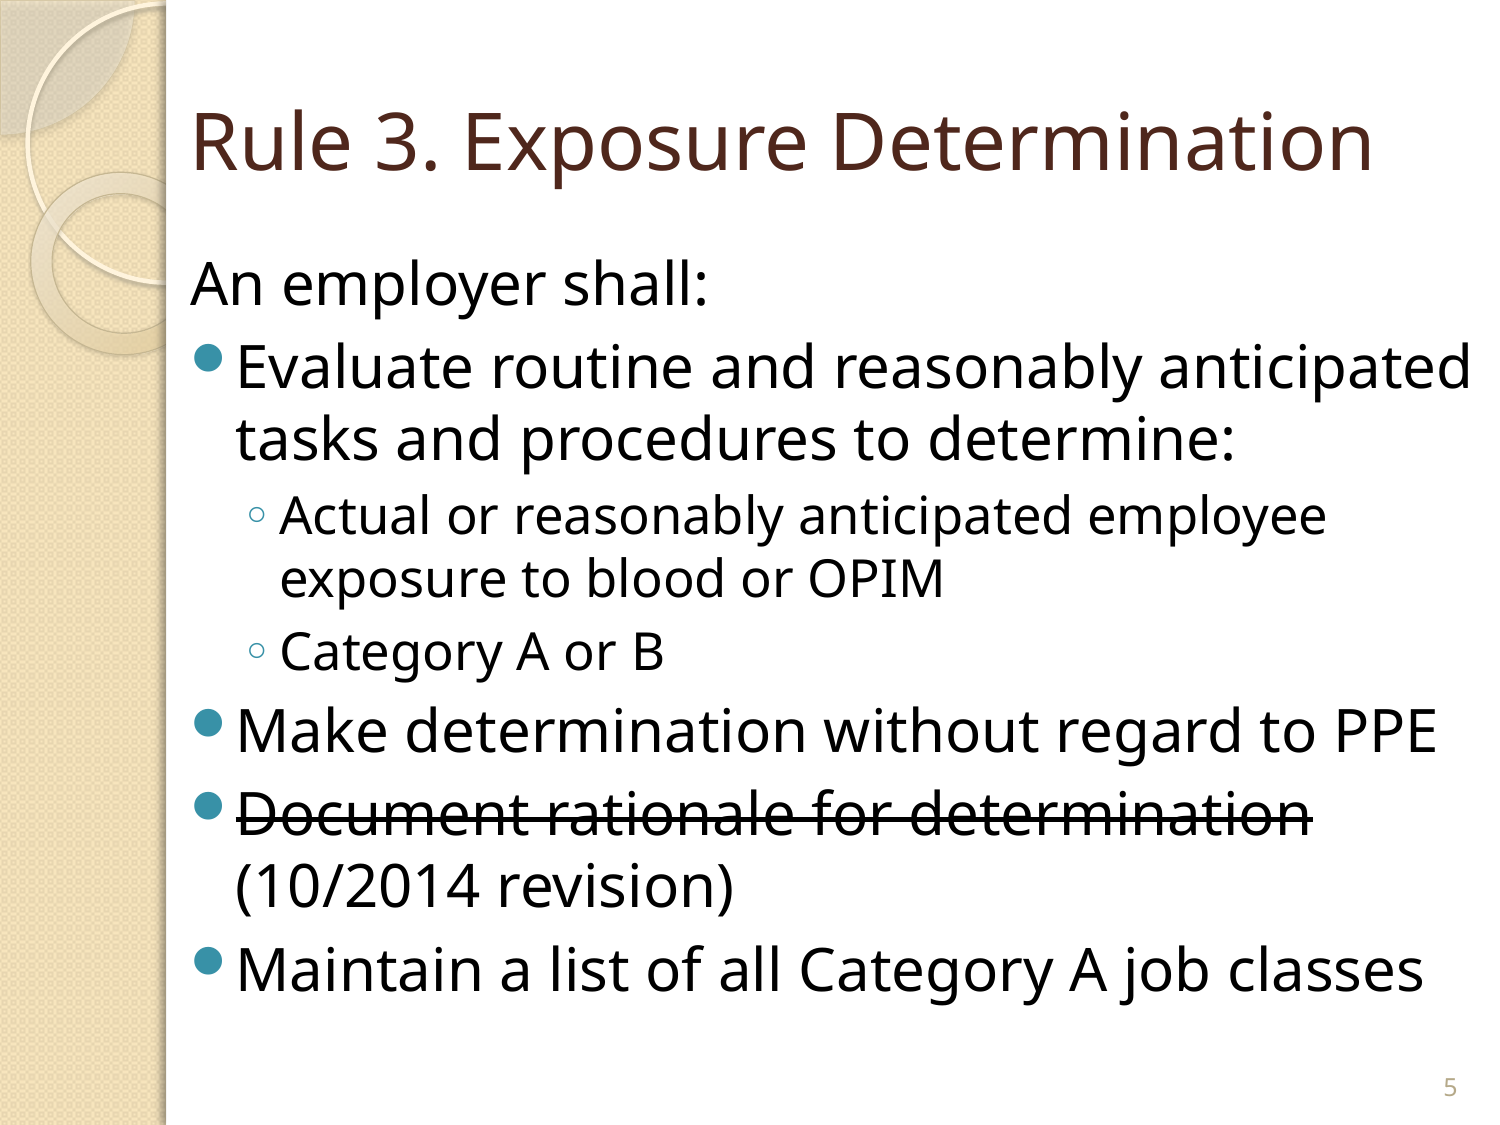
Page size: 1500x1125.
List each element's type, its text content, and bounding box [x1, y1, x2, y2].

list An employer shall: Evaluate routine and reasonably anticipated tasks and procedures to determine: Actual or reasonably anticipated employee exposure to blood or OPIM Category A or B Make determination without regard to PPE Document rationale for determination (10/2014 revision) Maintain a list of all Category A job classes [162, 237, 1500, 1025]
title Rule 3. Exposure Determination [174, 45, 1466, 233]
slide_number 5 [1413, 1034, 1488, 1113]
